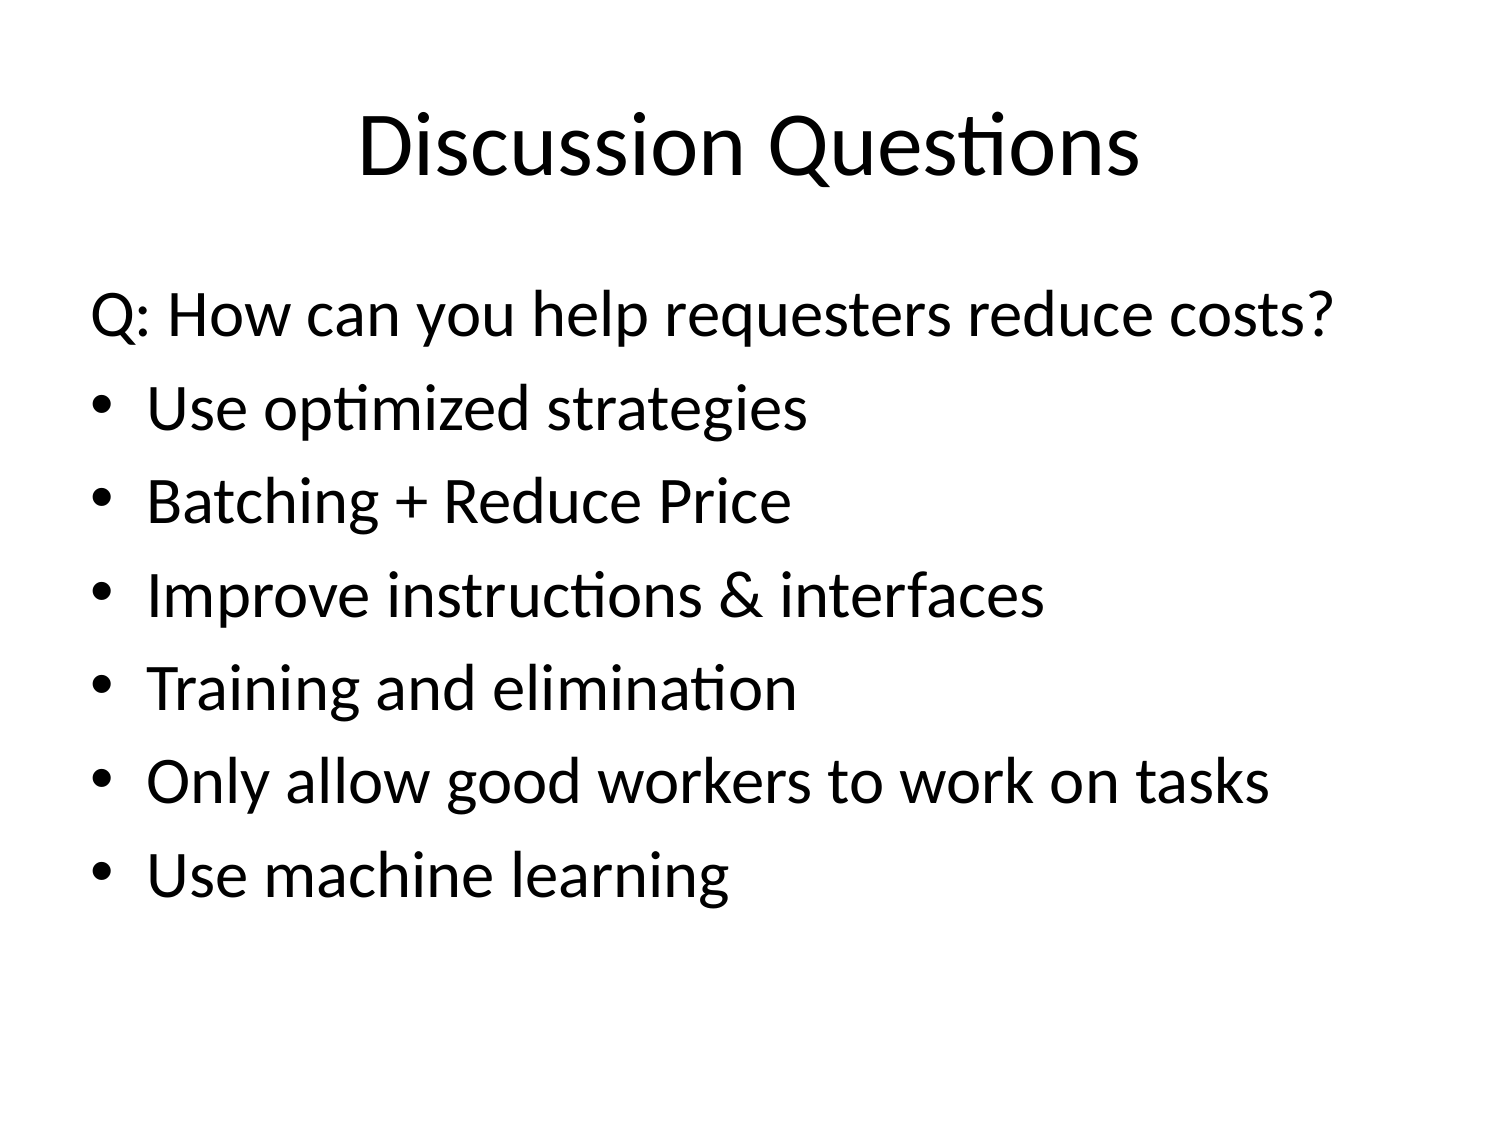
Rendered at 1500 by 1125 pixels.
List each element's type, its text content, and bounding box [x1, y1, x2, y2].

list Q: How can you help requesters reduce costs? Use optimized strategies Batching + Reduce Price Improve instructions & interfaces Training and elimination Only allow good workers to work on tasks Use machine learning [75, 262, 1425, 1005]
title Discussion Questions [75, 45, 1425, 233]
